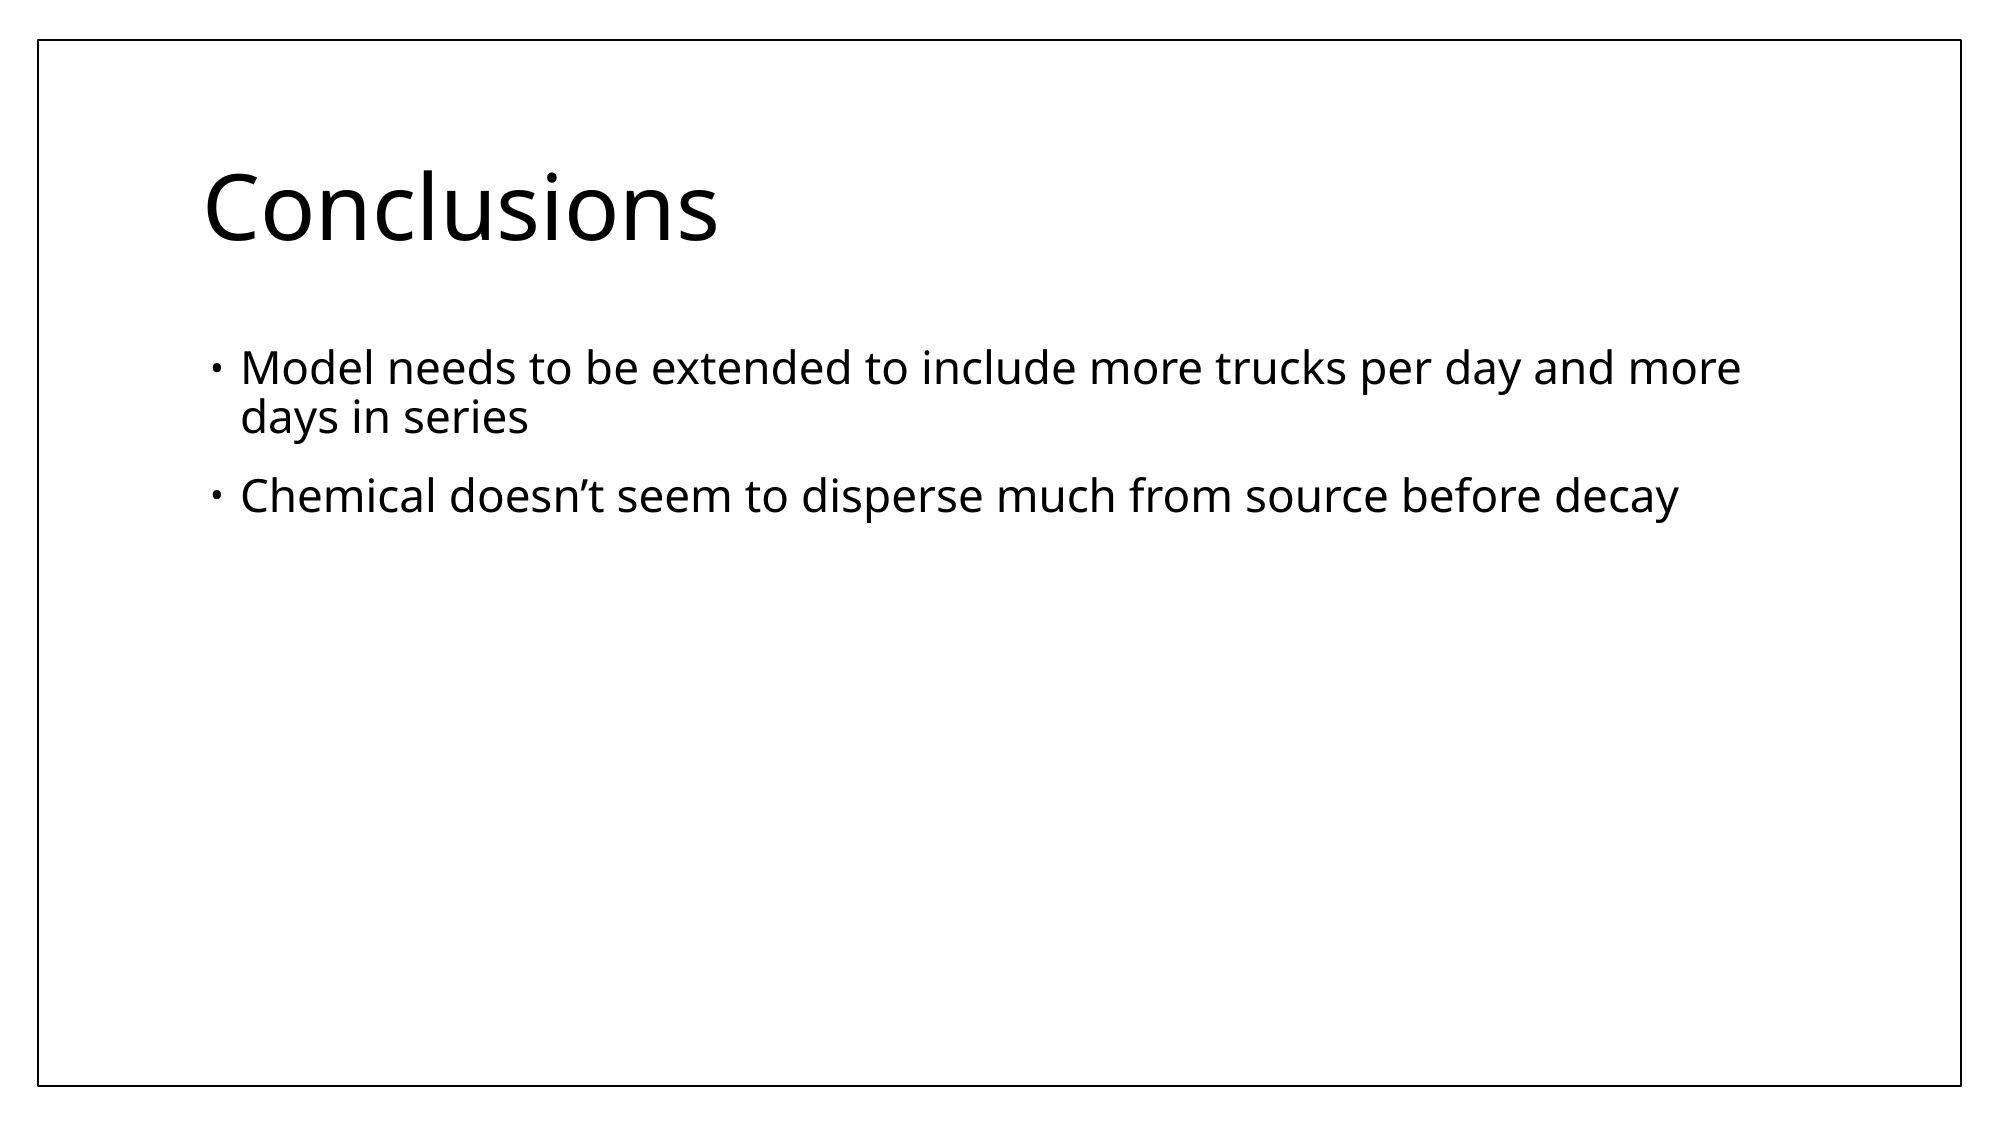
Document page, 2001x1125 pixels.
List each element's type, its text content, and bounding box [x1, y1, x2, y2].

title Conclusions [187, 99, 1808, 323]
list Model needs to be extended to include more trucks per day and more days in series Chemical doesn’t seem to disperse much from source before decay [187, 337, 1807, 1000]
